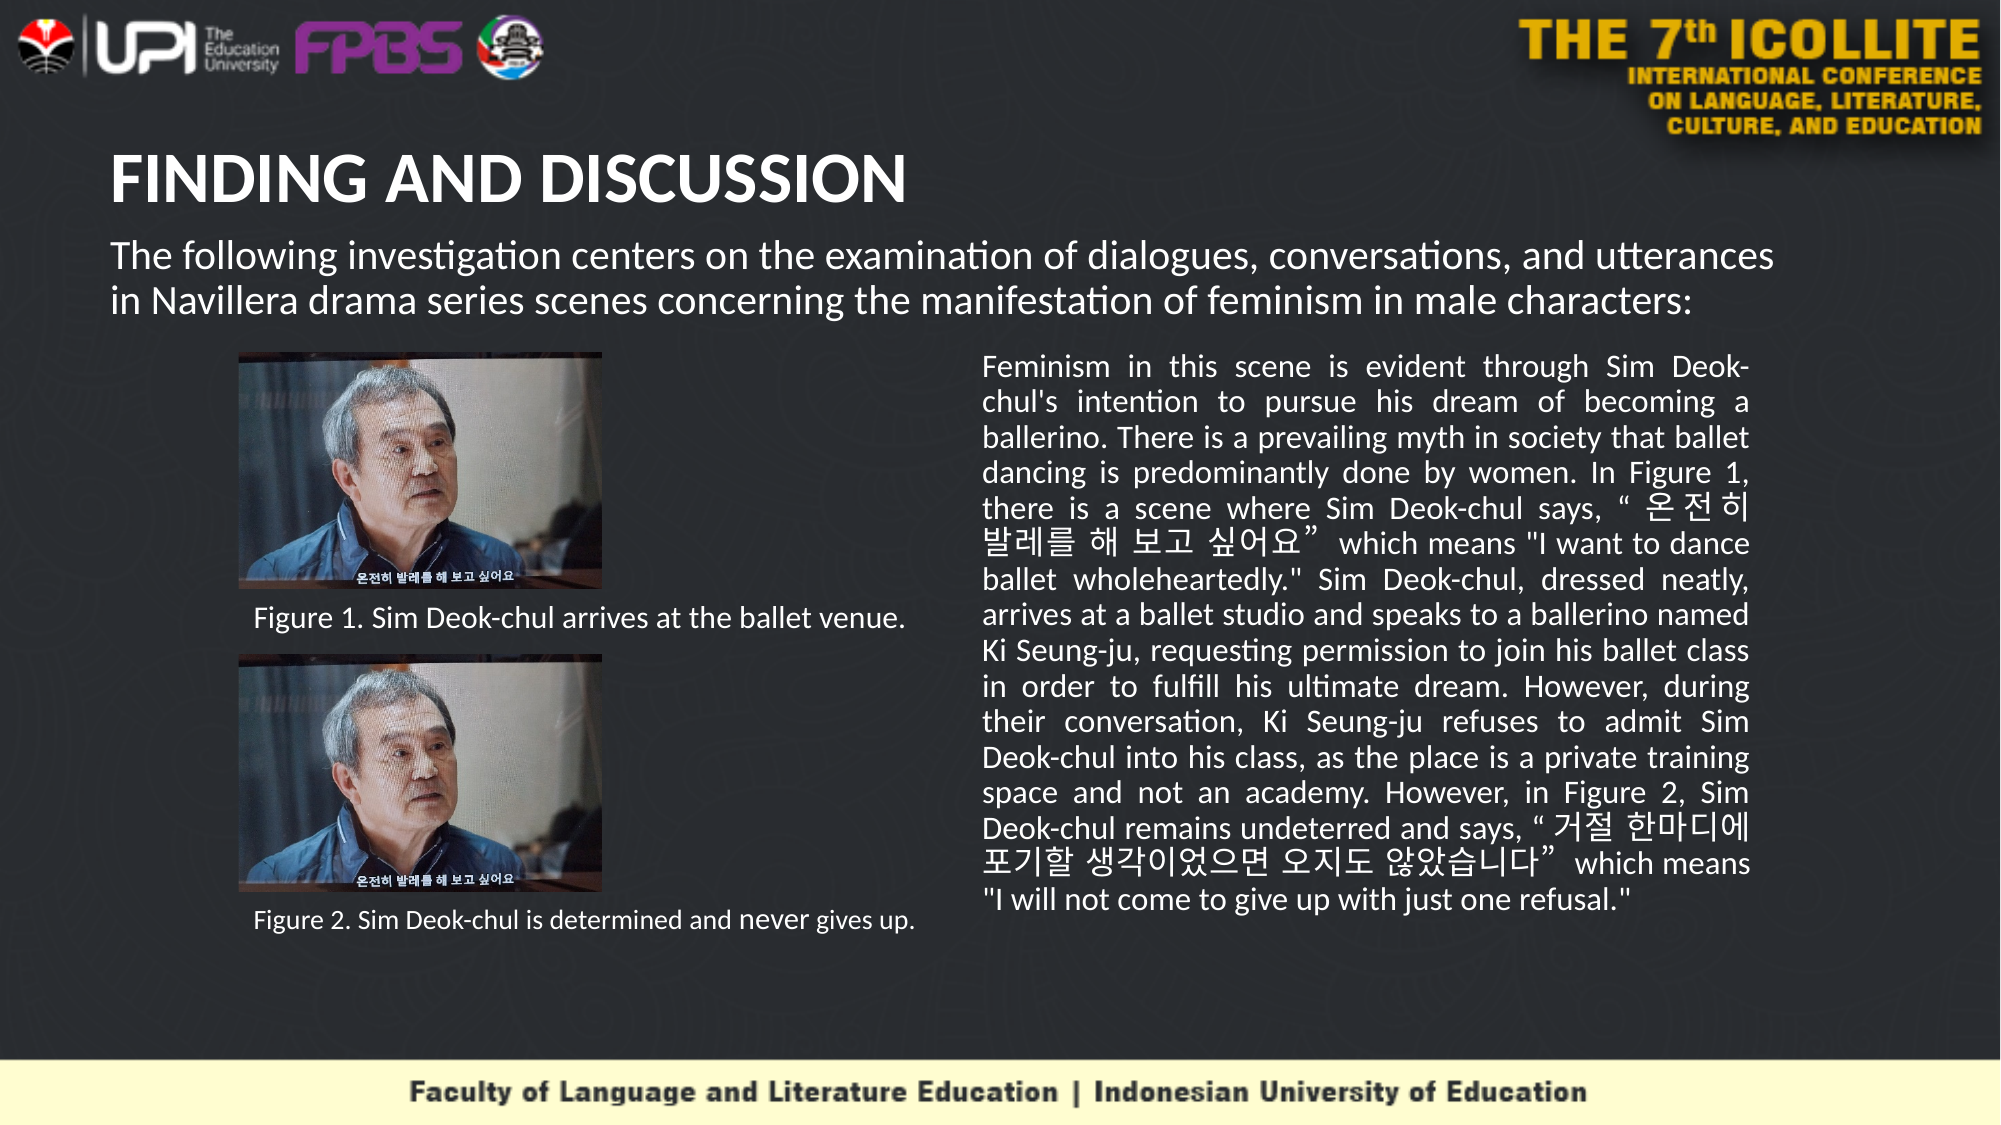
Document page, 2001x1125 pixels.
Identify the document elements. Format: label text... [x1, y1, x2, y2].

text_box Figure 1. Sim Deok-chul arrives at the ballet venue. [238, 593, 935, 645]
title FINDING AND DISCUSSION [95, 131, 1821, 225]
text_box Figure 2. Sim Deok-chul is determined and never gives up. [238, 895, 935, 948]
text_box Feminism in this scene is evident through Sim Deok-chul's intention to pursue his dream of becoming a ballerino. There is a prevailing myth in society that ballet dancing is predominantly done by women. In Figure 1, there is a scene where Sim Deok-chul says, “온전히 발레를 해 보고 싶어요” which means "I want to dance ballet wholeheartedly." Sim Deok-chul, dressed neatly, arrives at a ballet studio and speaks to a ballerino named Ki Seung-ju, requesting permission to join his ballet class in order to fulfill his ultimate dream. However, during their conversation, Ki Seung-ju refuses to admit Sim Deok-chul into his class, as the place is a private training space and not an academy. However, in Figure 2, Sim Deok-chul remains undeterred and says, “거절 한마디에 포기할 생각이었으면 오지도 않았습니다” which means "I will not come to give up with just one refusal." [967, 341, 1767, 949]
list The following investigation centers on the examination of dialogues, conversations, and utterances in Navillera drama series scenes concerning the manifestation of feminism in male characters: [95, 225, 1821, 940]
picture [0, 0, 2001, 1125]
